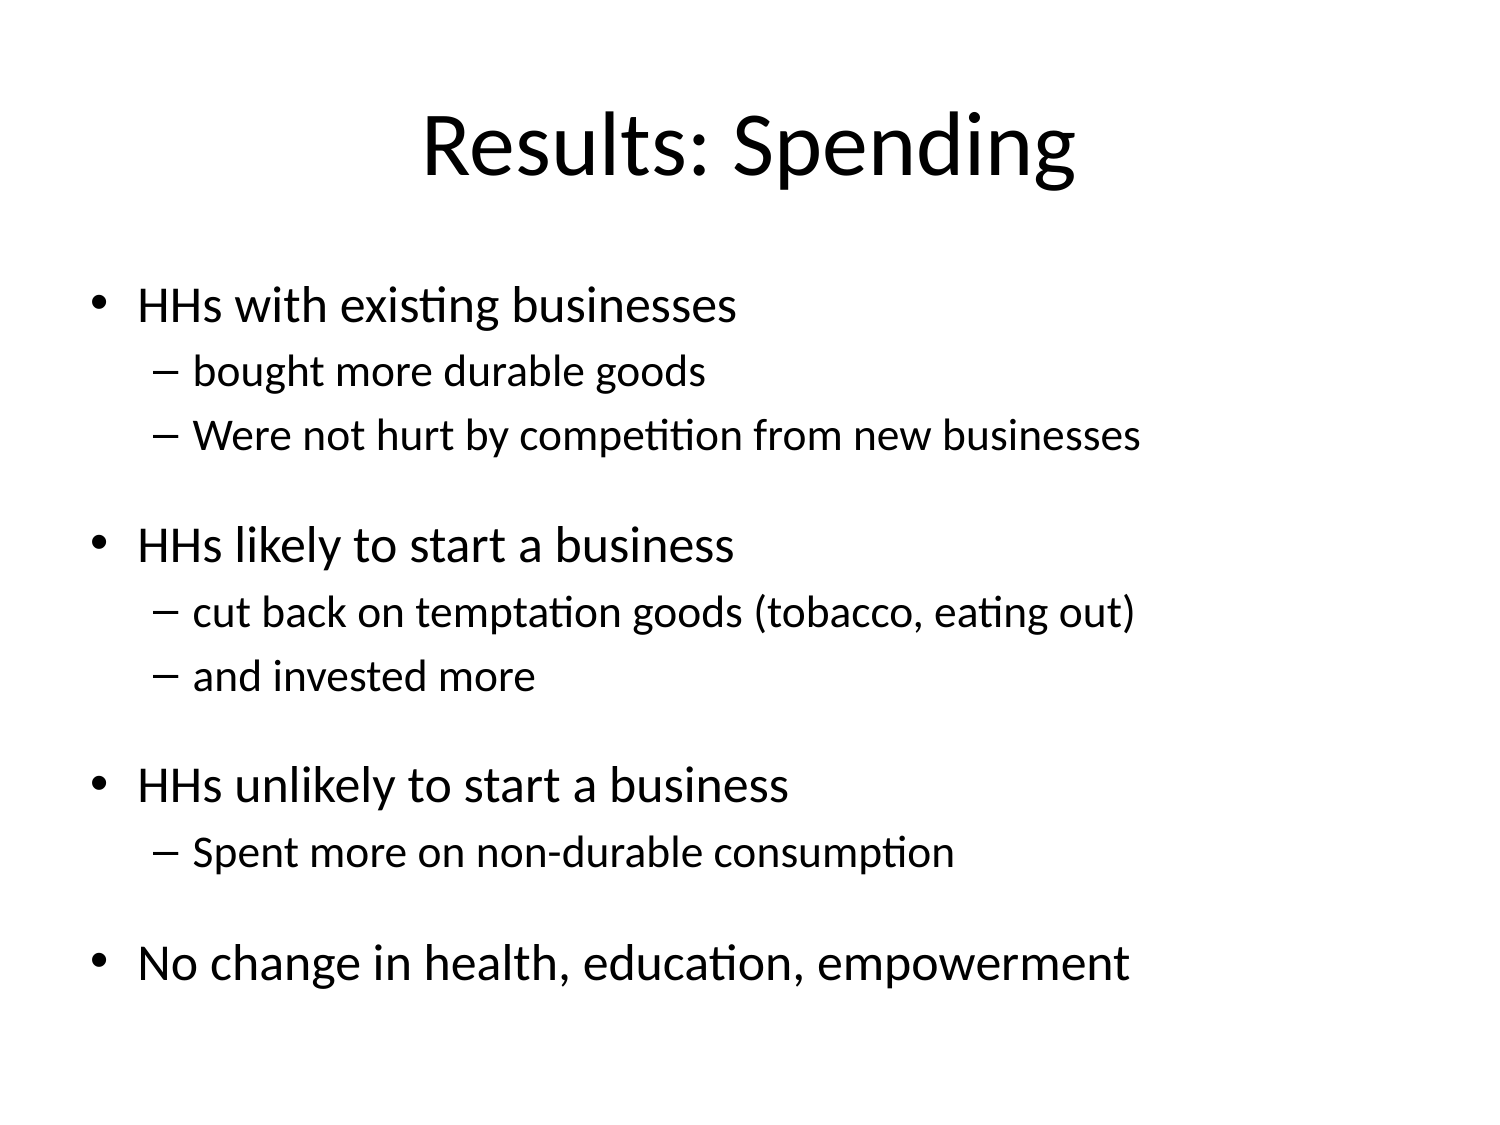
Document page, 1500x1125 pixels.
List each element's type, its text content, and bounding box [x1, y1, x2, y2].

title Results: Spending [75, 45, 1425, 233]
list HHs with existing businesses bought more durable goods Were not hurt by competition from new businesses HHs likely to start a business cut back on temptation goods (tobacco, eating out) and invested more HHs unlikely to start a business Spent more on non-durable consumption No change in health, education, empowerment [75, 262, 1425, 1005]
